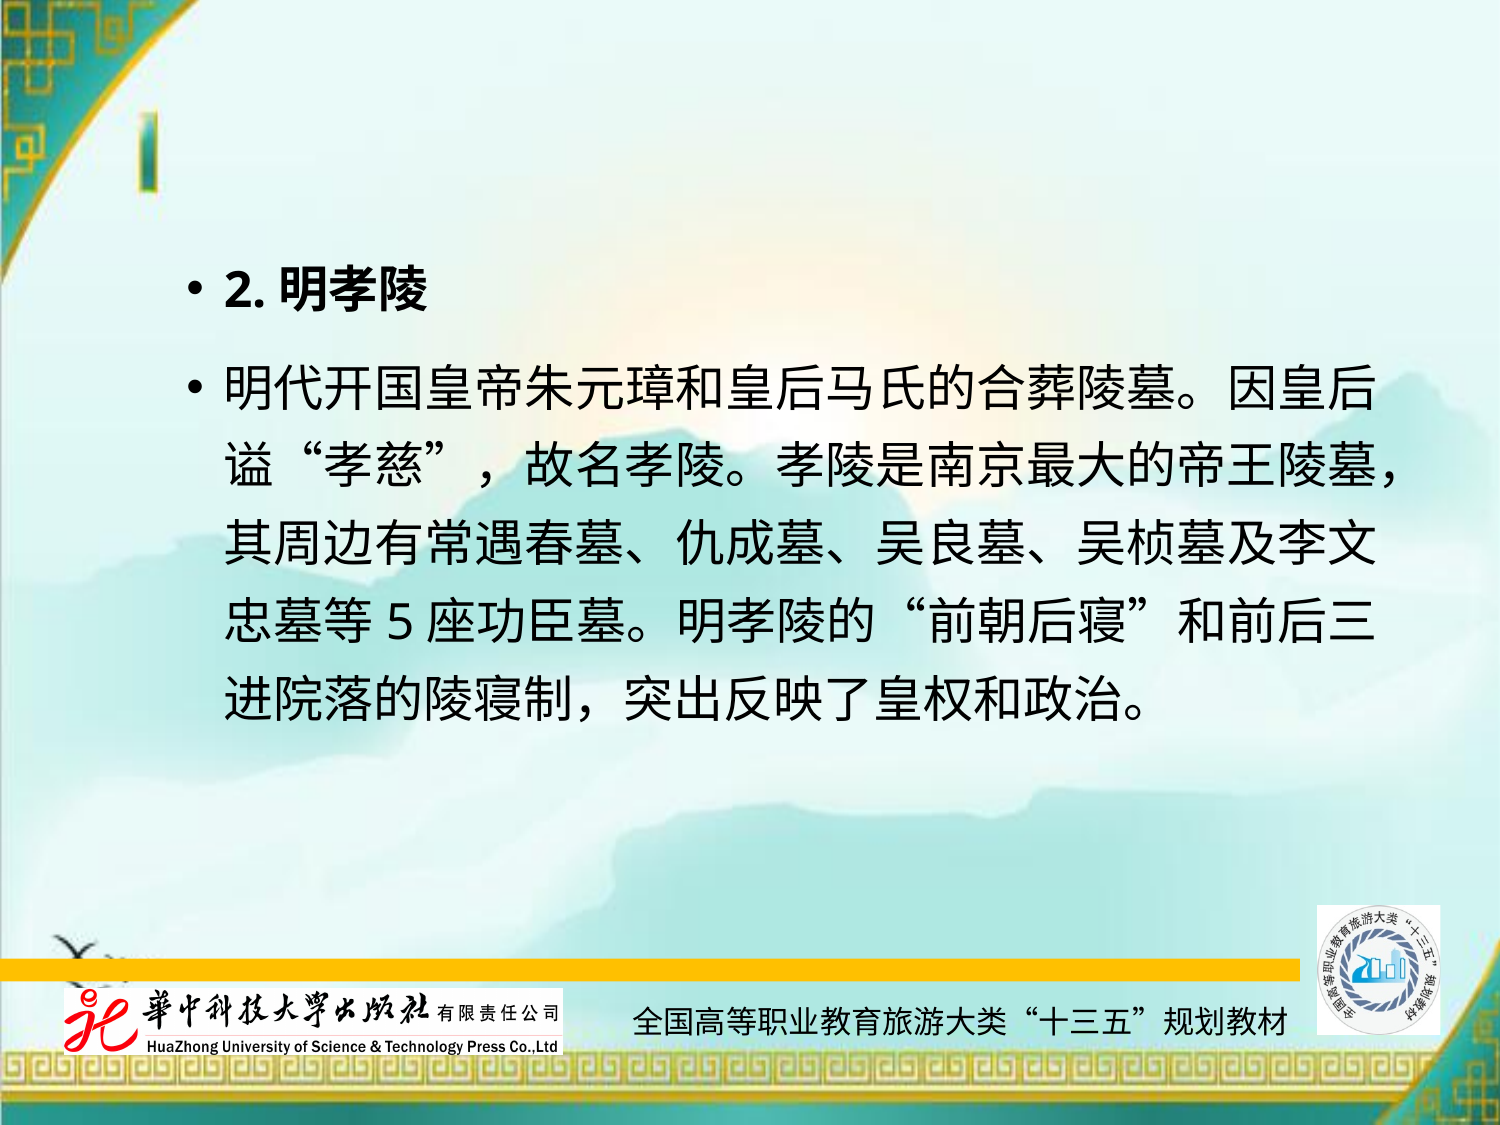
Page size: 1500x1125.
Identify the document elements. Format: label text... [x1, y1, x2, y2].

list 2.明孝陵 明代开国皇帝朱元璋和皇后马氏的合葬陵墓。因皇后谥“孝慈”，故名孝陵。孝陵是南京最大的帝王陵墓，其周边有常遇春墓、仇成墓、吴良墓、吴桢墓及李文忠墓等5座功臣墓。明孝陵的“前朝后寝”和前后三进院落的陵寝制，突出反映了皇权和政治。 [171, 231, 1393, 782]
picture [0, 0, 1500, 1125]
